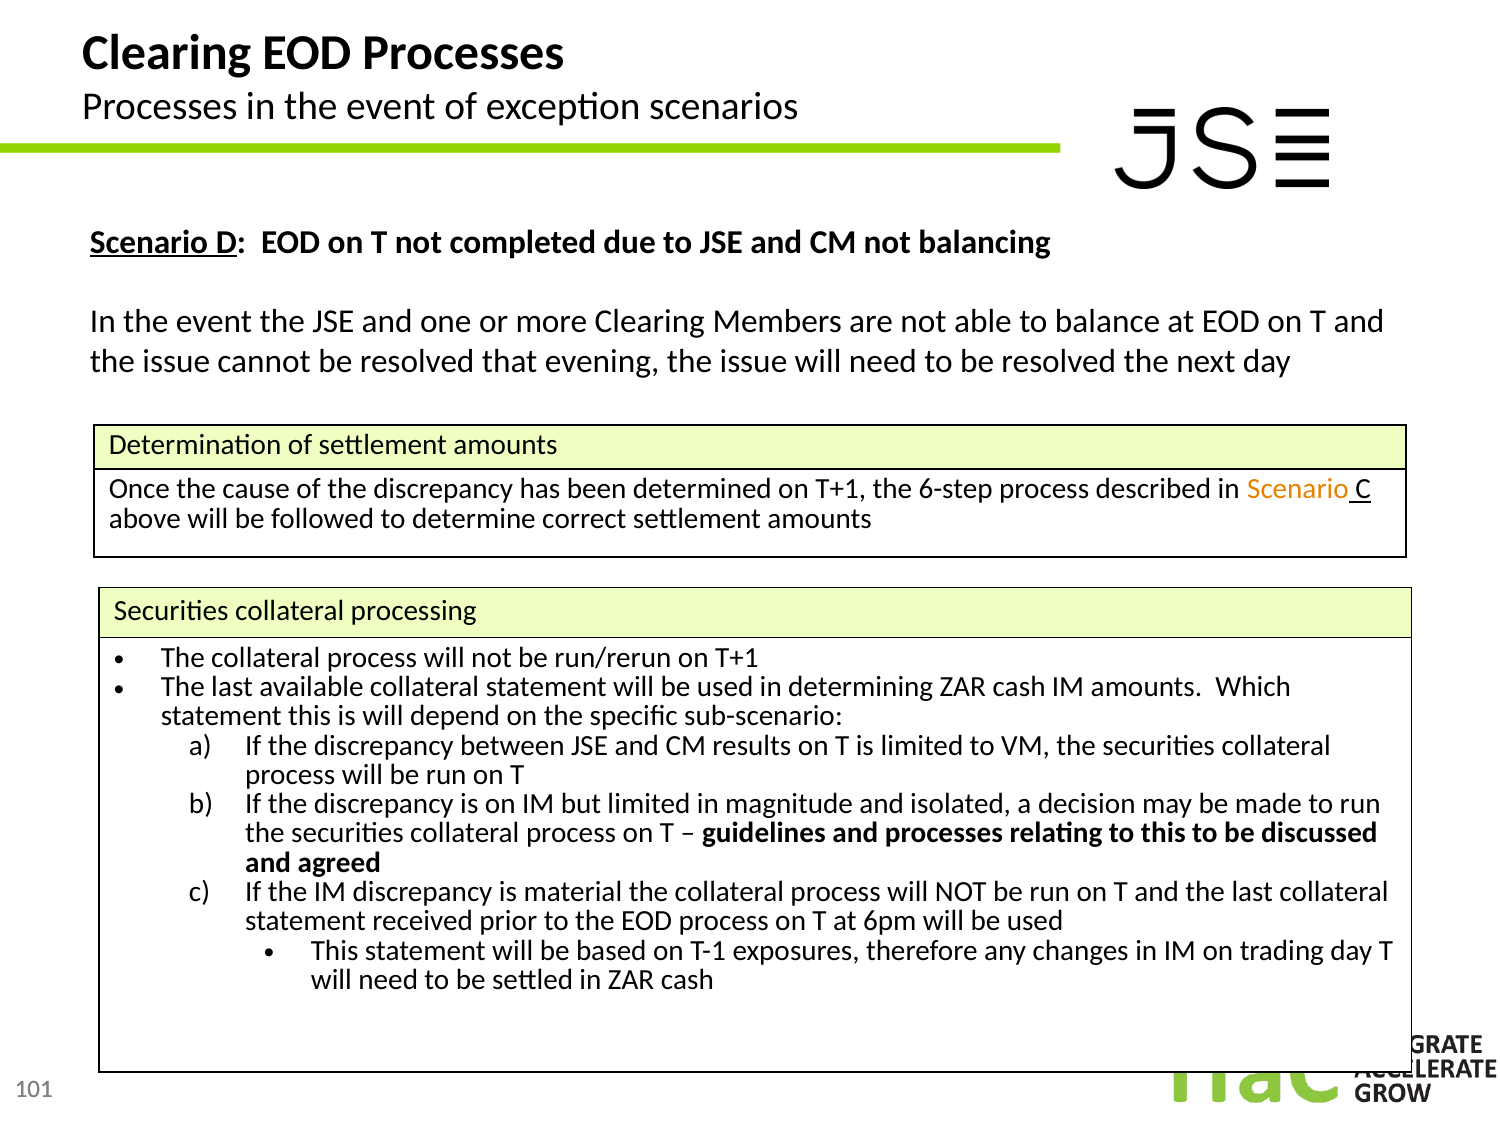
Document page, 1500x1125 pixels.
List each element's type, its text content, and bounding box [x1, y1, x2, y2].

title Clearing EOD Processes Processes in the event of exception scenarios [67, 12, 1163, 136]
table_header Securities collateral processing [100, 588, 1411, 637]
picture [1149, 974, 1500, 1125]
table_header Determination of settlement amounts [95, 426, 1405, 468]
picture [0, 107, 1329, 189]
table_cell Once the cause of the discrepancy has been determined on T+1, the 6-step process described in Scenario C above will be followed to determine correct settlement amounts [95, 470, 1405, 556]
table_cell The collateral process will not be run/rerun on T+1 The last available collateral statement will be used in determining ZAR cash IM amounts. Which statement this is will depend on the specific sub-scenario: If the discrepancy between JSE and CM results on T is limited to VM, the securities collateral process will be run on T If the discrepancy is on IM but limited in magnitude and isolated, a decision may be made to run the securities collateral process on T – guidelines and processes relating to this to be discussed and agreed If the IM discrepancy is material the collateral process will NOT be run on T and the last collateral statement received prior to the EOD process on T at 6pm will be used This statement will be based on T-1 exposures, therefore any changes in IM on trading day T will need to be settled in ZAR cash [100, 638, 1411, 1071]
text_box Scenario D: EOD on T not completed due to JSE and CM not balancing In the event the JSE and one or more Clearing Members are not able to balance at EOD on T and the issue cannot be resolved that evening, the issue will need to be resolved the next day [74, 212, 1413, 387]
